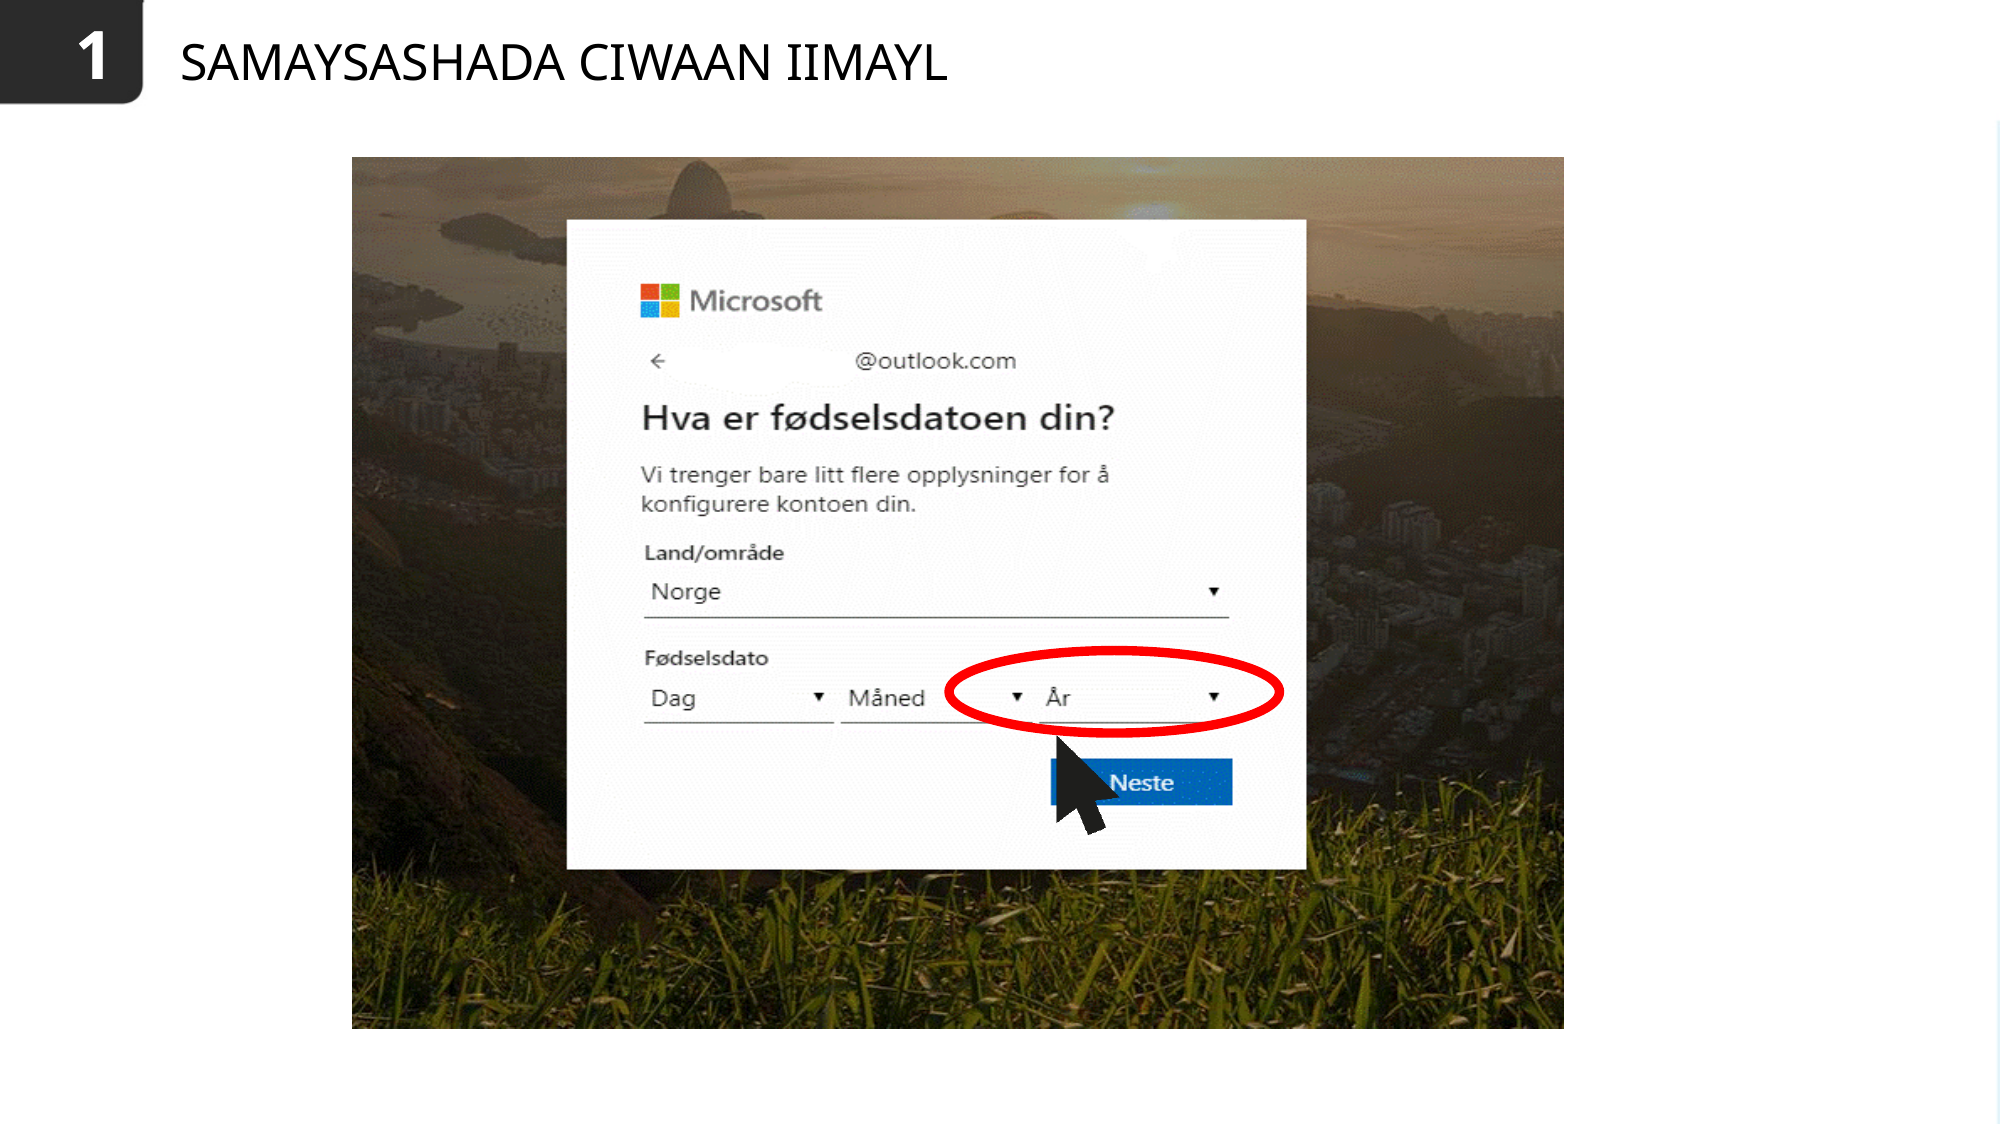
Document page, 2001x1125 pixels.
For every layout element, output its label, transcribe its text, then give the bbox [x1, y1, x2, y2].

title SAMAYSASHADA CIWAAN IIMAYL [188, 34, 1864, 95]
picture [0, 0, 2000, 1124]
text_box 1 [60, 20, 188, 95]
